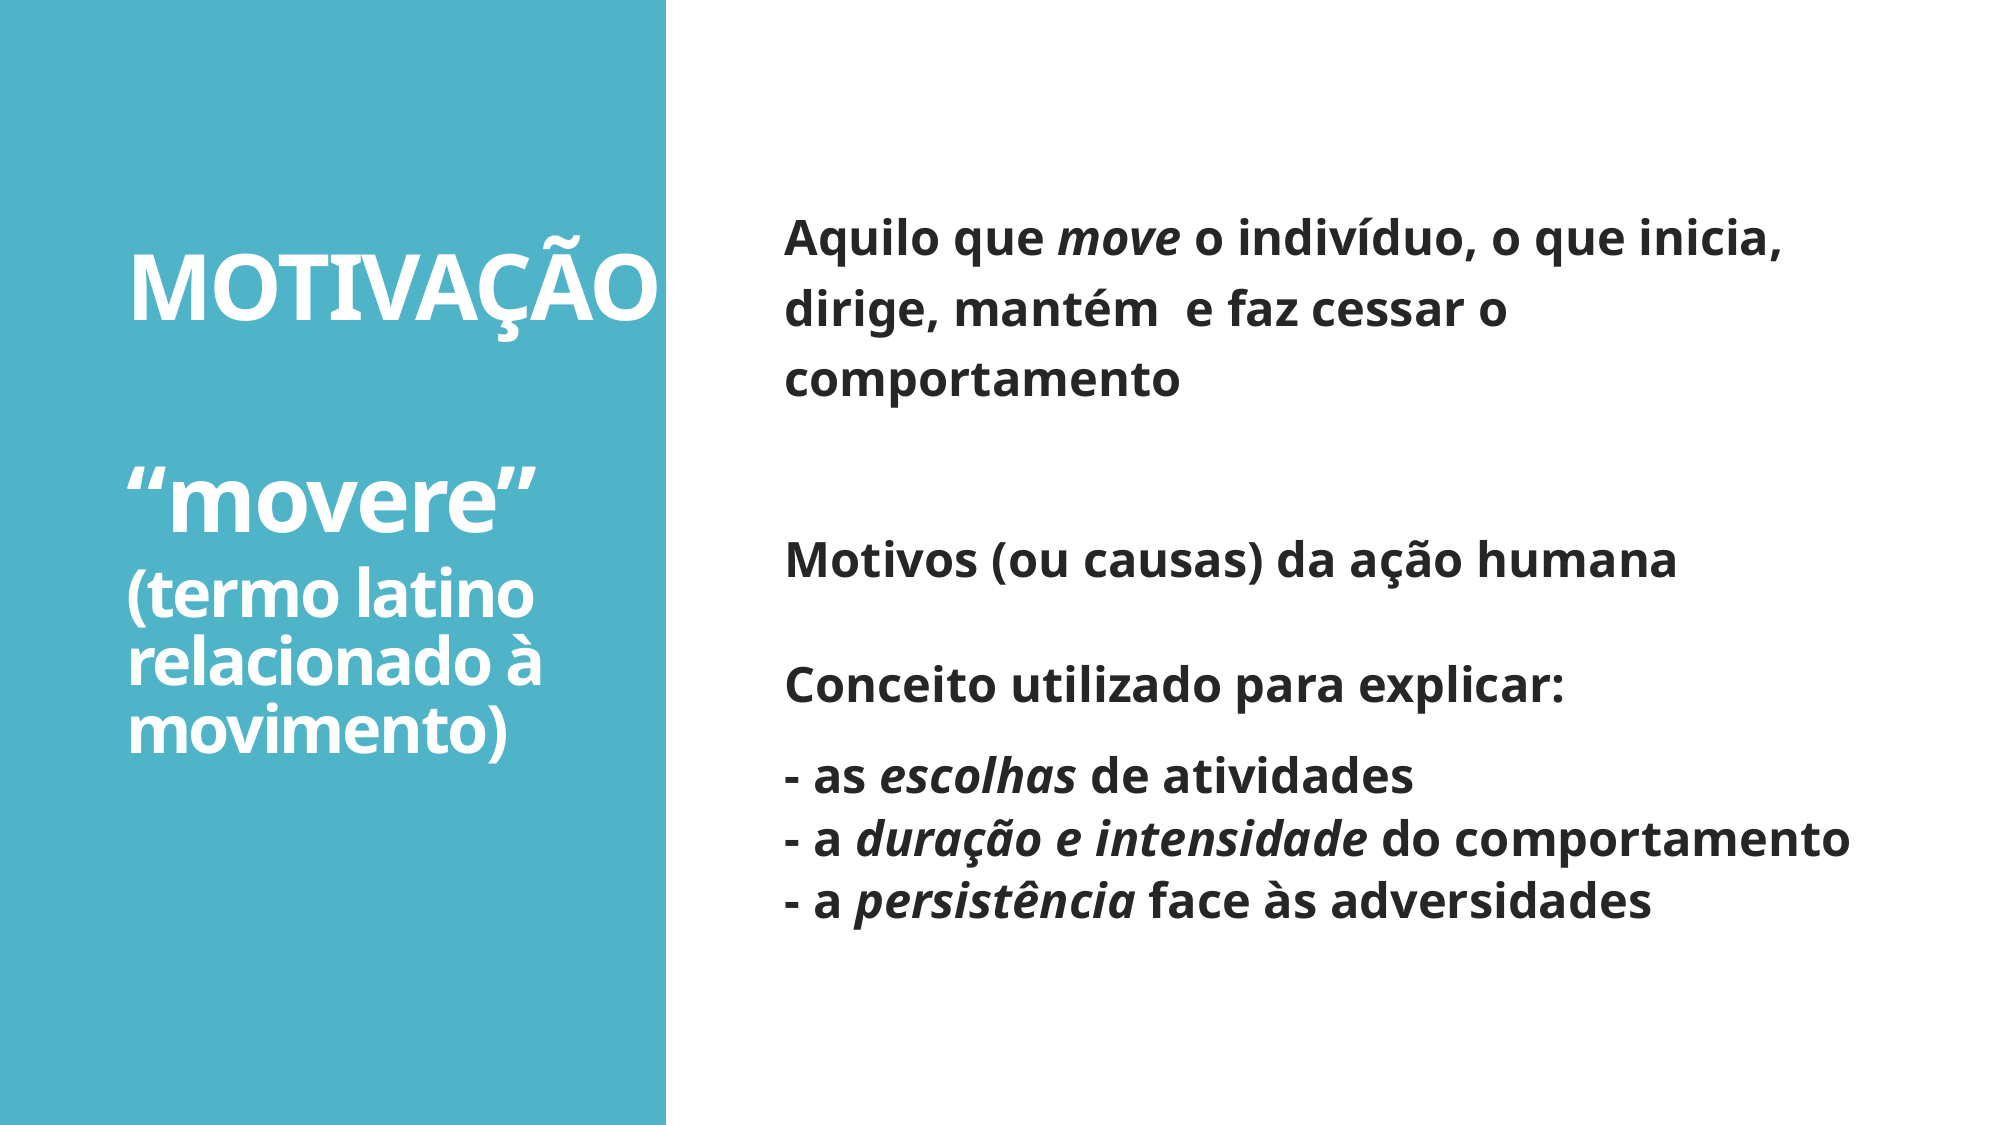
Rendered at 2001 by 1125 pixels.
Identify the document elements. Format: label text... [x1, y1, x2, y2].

text_box MOTIVAÇÃO “movere” (termo latino relacionado à movimento) [111, 89, 741, 907]
text_box [0, 0, 667, 1125]
list Aquilo que move o indivíduo, o que inicia, dirige, mantém e faz cessar o comportamento Motivos (ou causas) da ação humana Conceito utilizado para explicar: - as escolhas de atividades - a duração e intensidade do comportamento - a persistência face às adversidades [756, 153, 1876, 972]
